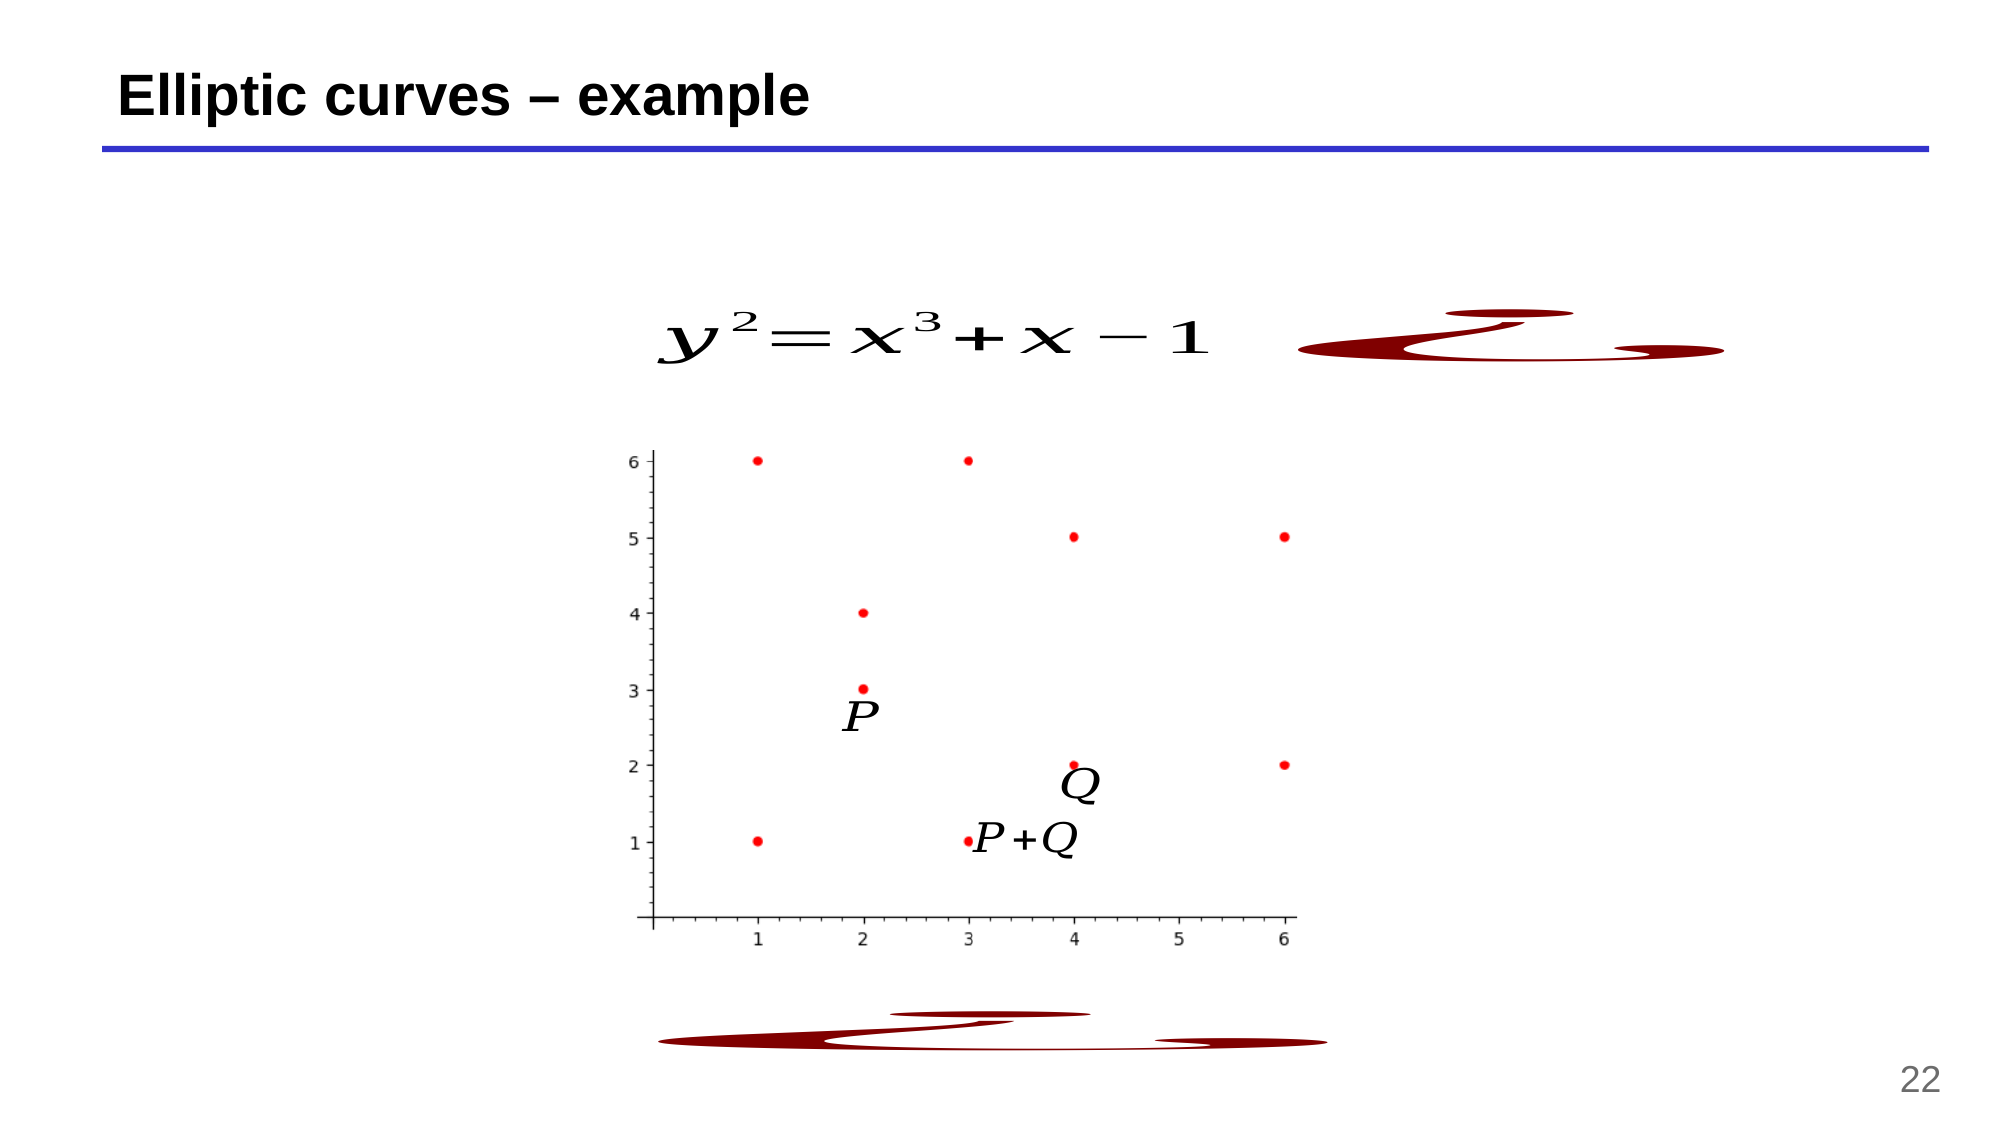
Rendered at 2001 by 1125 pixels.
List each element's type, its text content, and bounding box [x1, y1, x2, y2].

slide_number 22 [1539, 1047, 1957, 1101]
picture [618, 450, 1298, 963]
title Elliptic curves – example [102, 54, 1930, 130]
